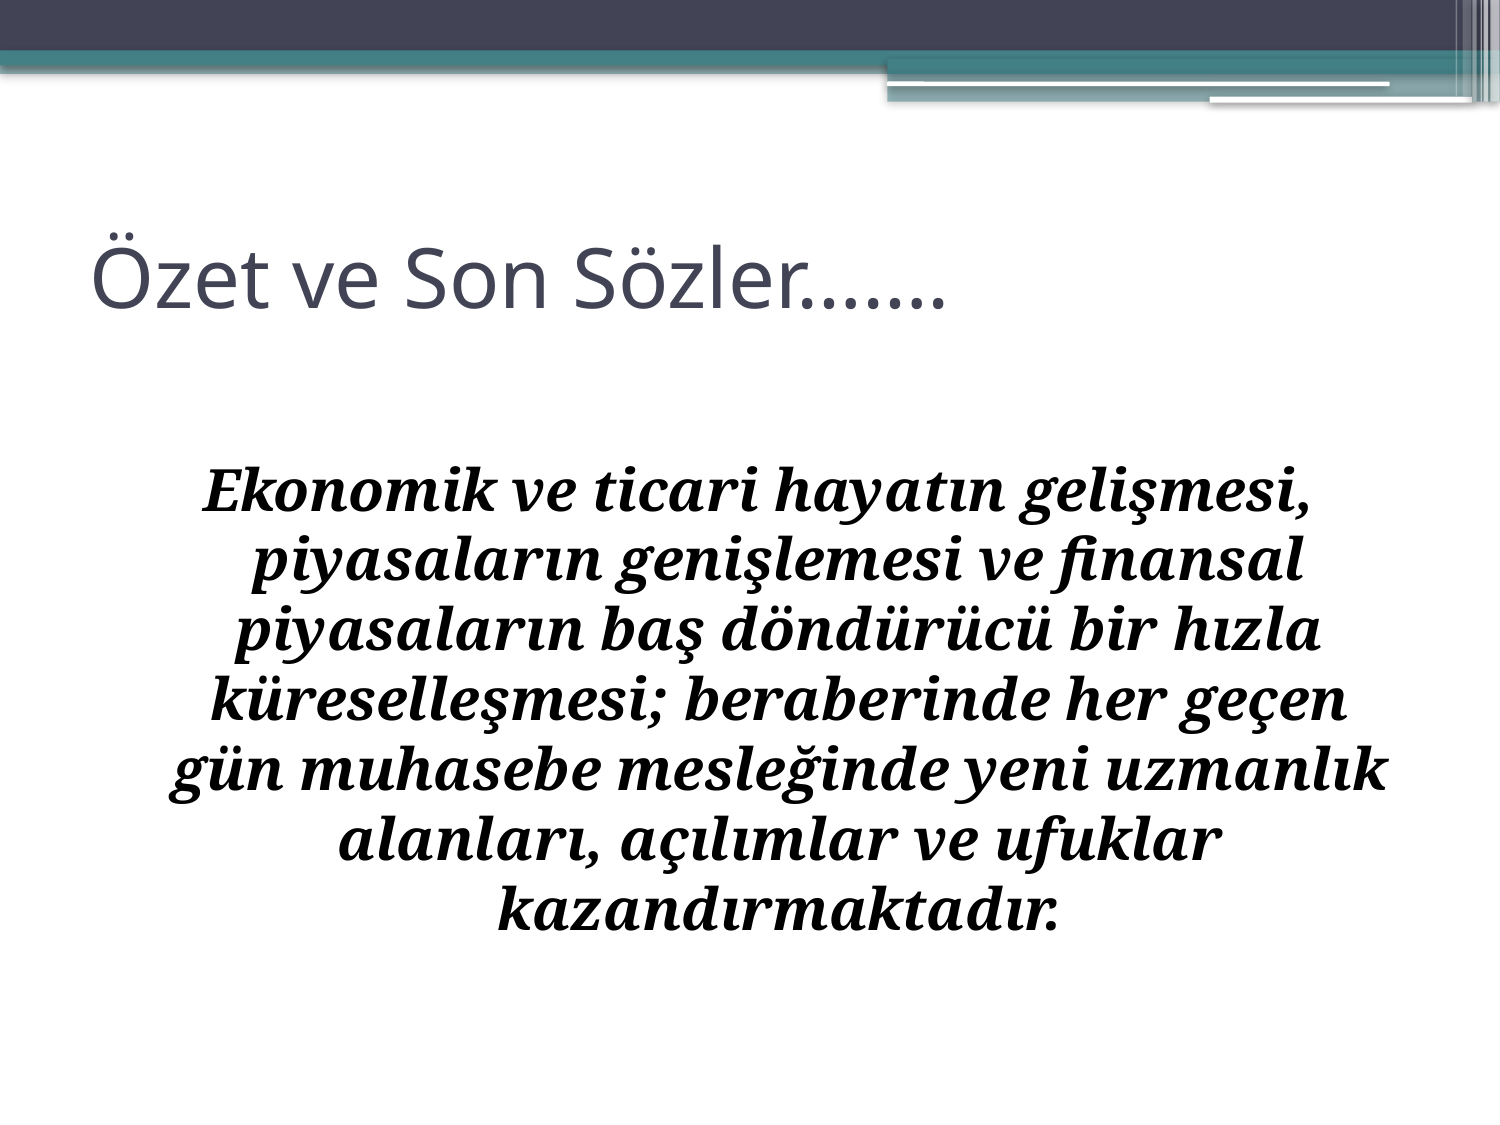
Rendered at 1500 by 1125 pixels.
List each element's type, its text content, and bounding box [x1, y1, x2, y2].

list Ekonomik ve ticari hayatın gelişmesi, piyasaların genişlemesi ve finansal piyasaların baş döndürücü bir hızla küreselleşmesi; beraberinde her geçen gün muhasebe mesleğinde yeni uzmanlık alanları, açılımlar ve ufuklar kazandırmaktadır. [75, 368, 1425, 1079]
title Özet ve Son Sözler……. [75, 187, 1425, 363]
